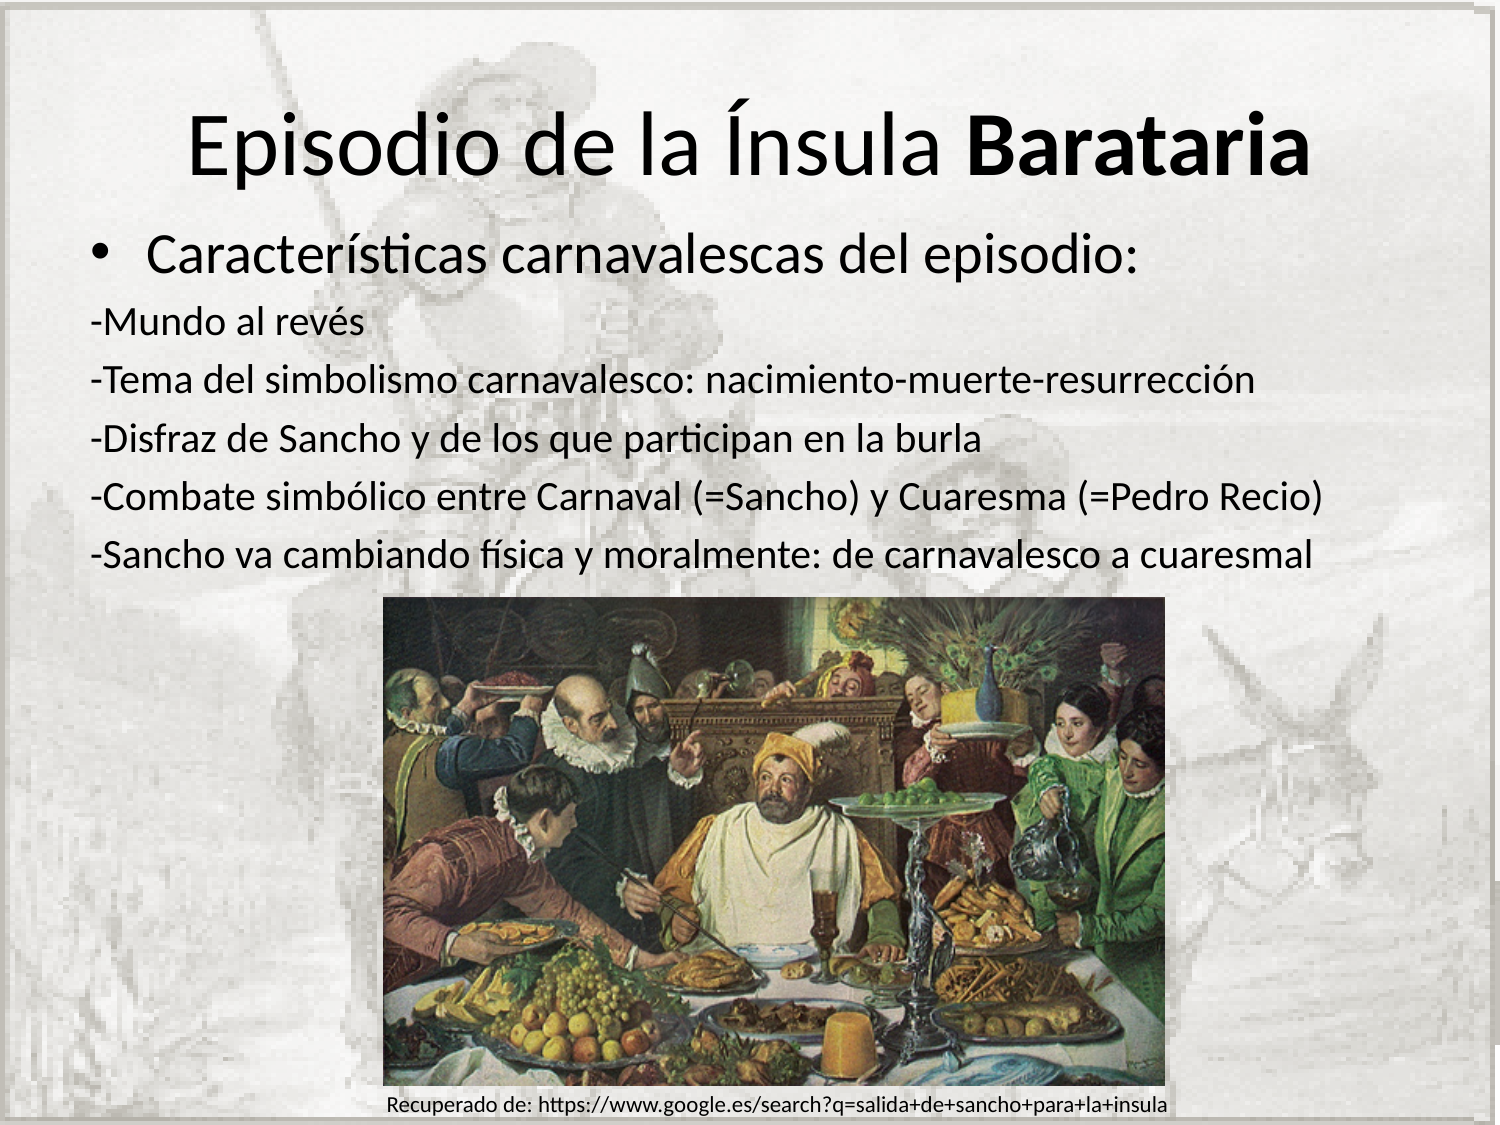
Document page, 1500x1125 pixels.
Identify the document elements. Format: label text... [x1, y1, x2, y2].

text_box Recuperado de: https://www.google.es/search?q=salida+de+sancho+para+la+insula [371, 1082, 1270, 1125]
picture [383, 597, 1166, 1086]
list Características carnavalescas del episodio: -Mundo al revés -Tema del simbolismo carnavalesco: nacimiento-muerte-resurrección -Disfraz de Sancho y de los que participan en la burla -Combate simbólico entre Carnaval (=Sancho) y Cuaresma (=Pedro Recio) -Sancho va cambiando física y moralmente: de carnavalesco a cuaresmal [75, 208, 1425, 1005]
title Episodio de la Ínsula Barataria [75, 45, 1425, 208]
